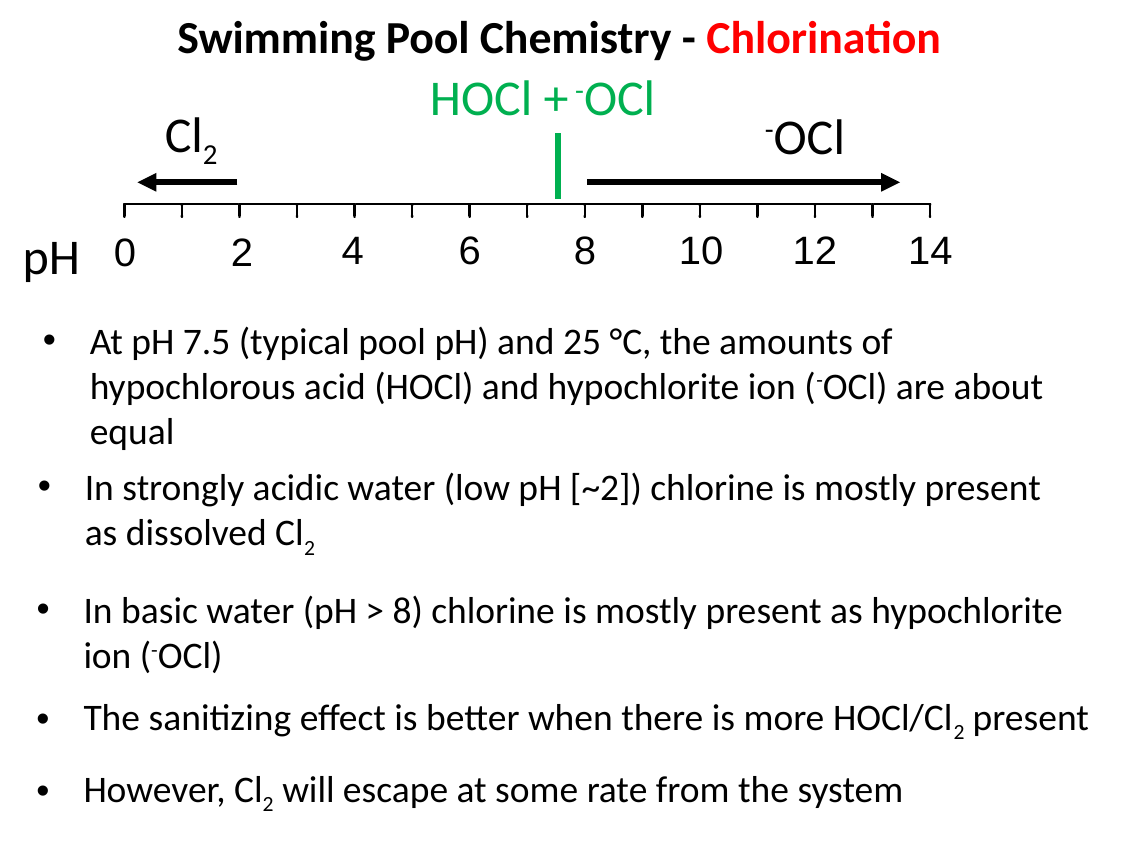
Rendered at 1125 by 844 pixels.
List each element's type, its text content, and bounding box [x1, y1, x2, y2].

text_box Cl2 [149, 94, 245, 178]
text_box -OCl [749, 96, 913, 172]
text_box The sanitizing effect is better when there is more HOCl/Cl2 present [21, 685, 1113, 752]
text_box However, Cl2 will escape at some rate from the system [21, 757, 1113, 824]
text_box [107, 202, 965, 287]
text_box In basic water (pH > 8) chlorine is mostly present as hypochlorite ion (-OCl) [21, 578, 1082, 684]
text_box In strongly acidic water (low pH [~2]) chlorine is mostly present as dissolved Cl2 [23, 455, 1083, 567]
text_box HOCl + -OCl [415, 58, 701, 134]
text_box Swimming Pool Chemistry - Chlorination [162, 0, 963, 71]
text_box At pH 7.5 (typical pool pH) and 25 °C, the amounts of hypochlorous acid (HOCl) and hypochlorite ion (-OCl) are about equal [28, 309, 1088, 460]
text_box pH [7, 217, 103, 293]
